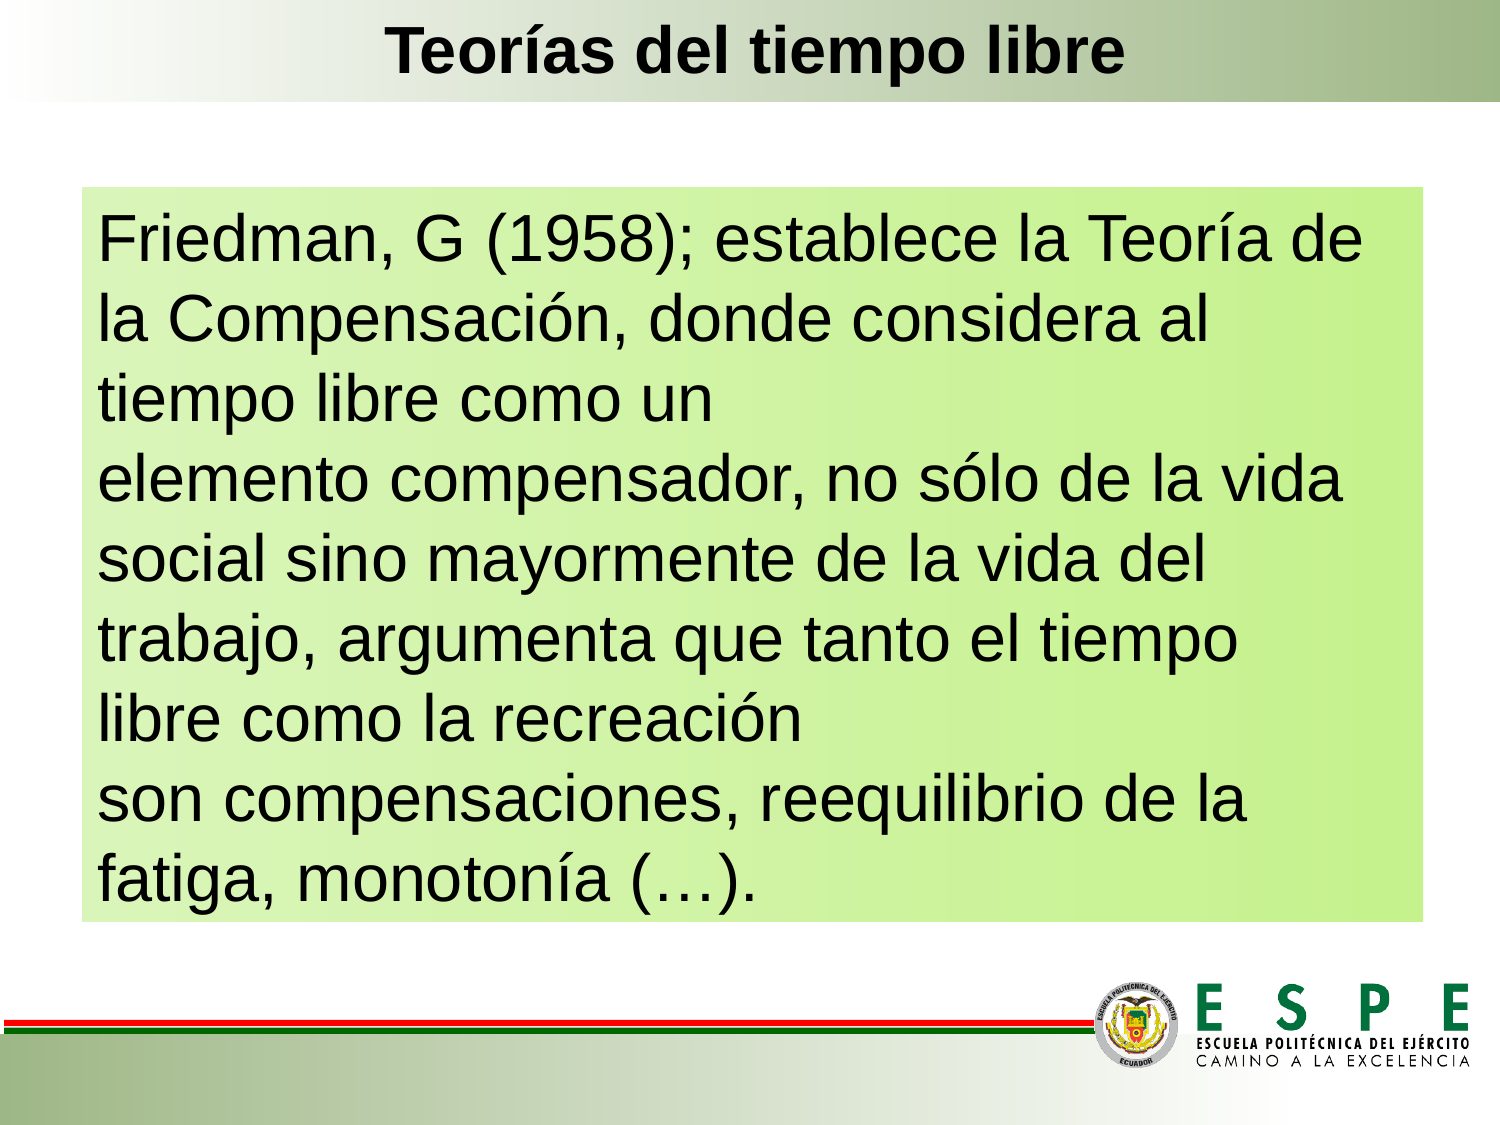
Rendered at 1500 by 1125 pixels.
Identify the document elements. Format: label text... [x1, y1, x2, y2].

text_box Teorías del tiempo libre [123, 0, 1388, 95]
picture [1057, 964, 1500, 1093]
text_box Friedman, G (1958); establece la Teoría de la Compensación, donde considera al tiempo libre como un elemento compensador, no sólo de la vida social sino mayormente de la vida del trabajo, argumenta que tanto el tiempo libre como la recreación son compensaciones, reequilibrio de la fatiga, monotonía (…). [82, 187, 1424, 922]
